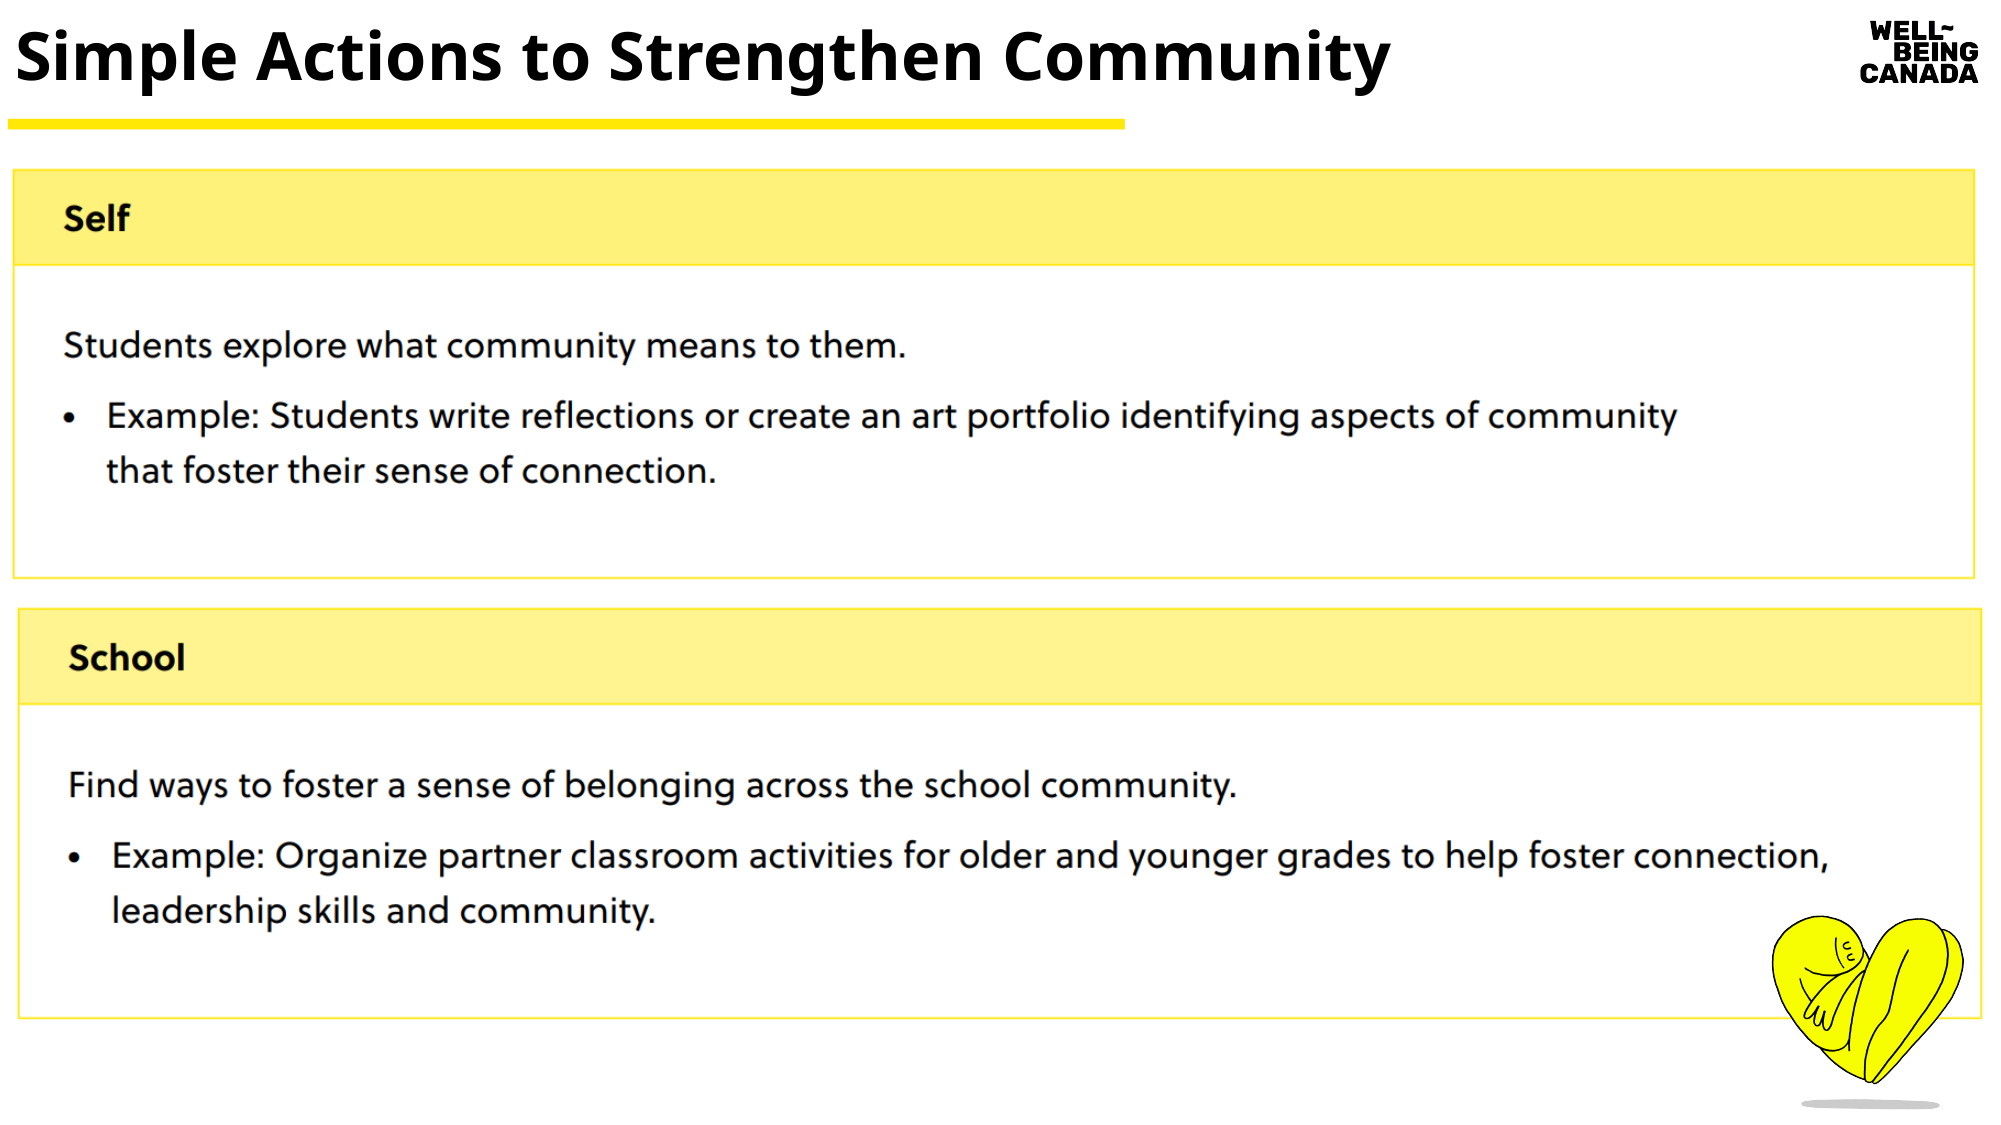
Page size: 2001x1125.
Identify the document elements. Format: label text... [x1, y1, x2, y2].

picture [10, 600, 1993, 1125]
picture [7, 110, 1129, 134]
text_box Simple Actions to Strengthen Community [0, 6, 1495, 102]
picture [1856, 0, 1985, 118]
picture [4, 162, 1985, 585]
